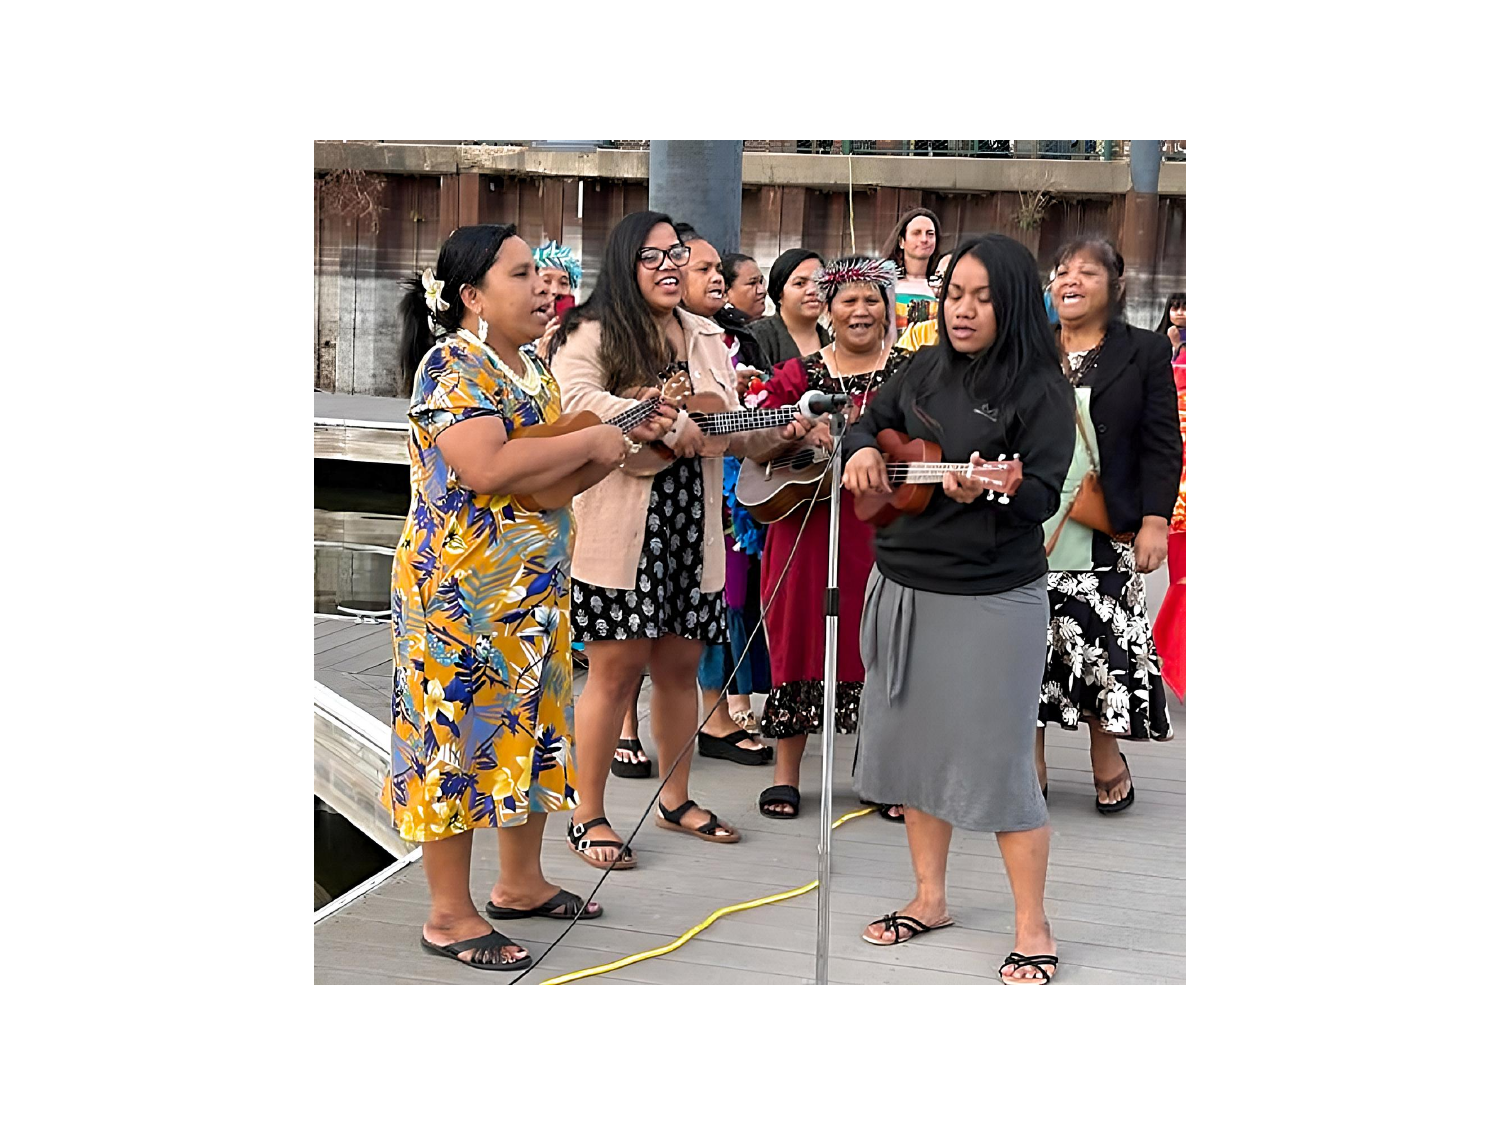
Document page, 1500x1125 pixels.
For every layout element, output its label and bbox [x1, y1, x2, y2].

picture [314, 140, 1186, 985]
